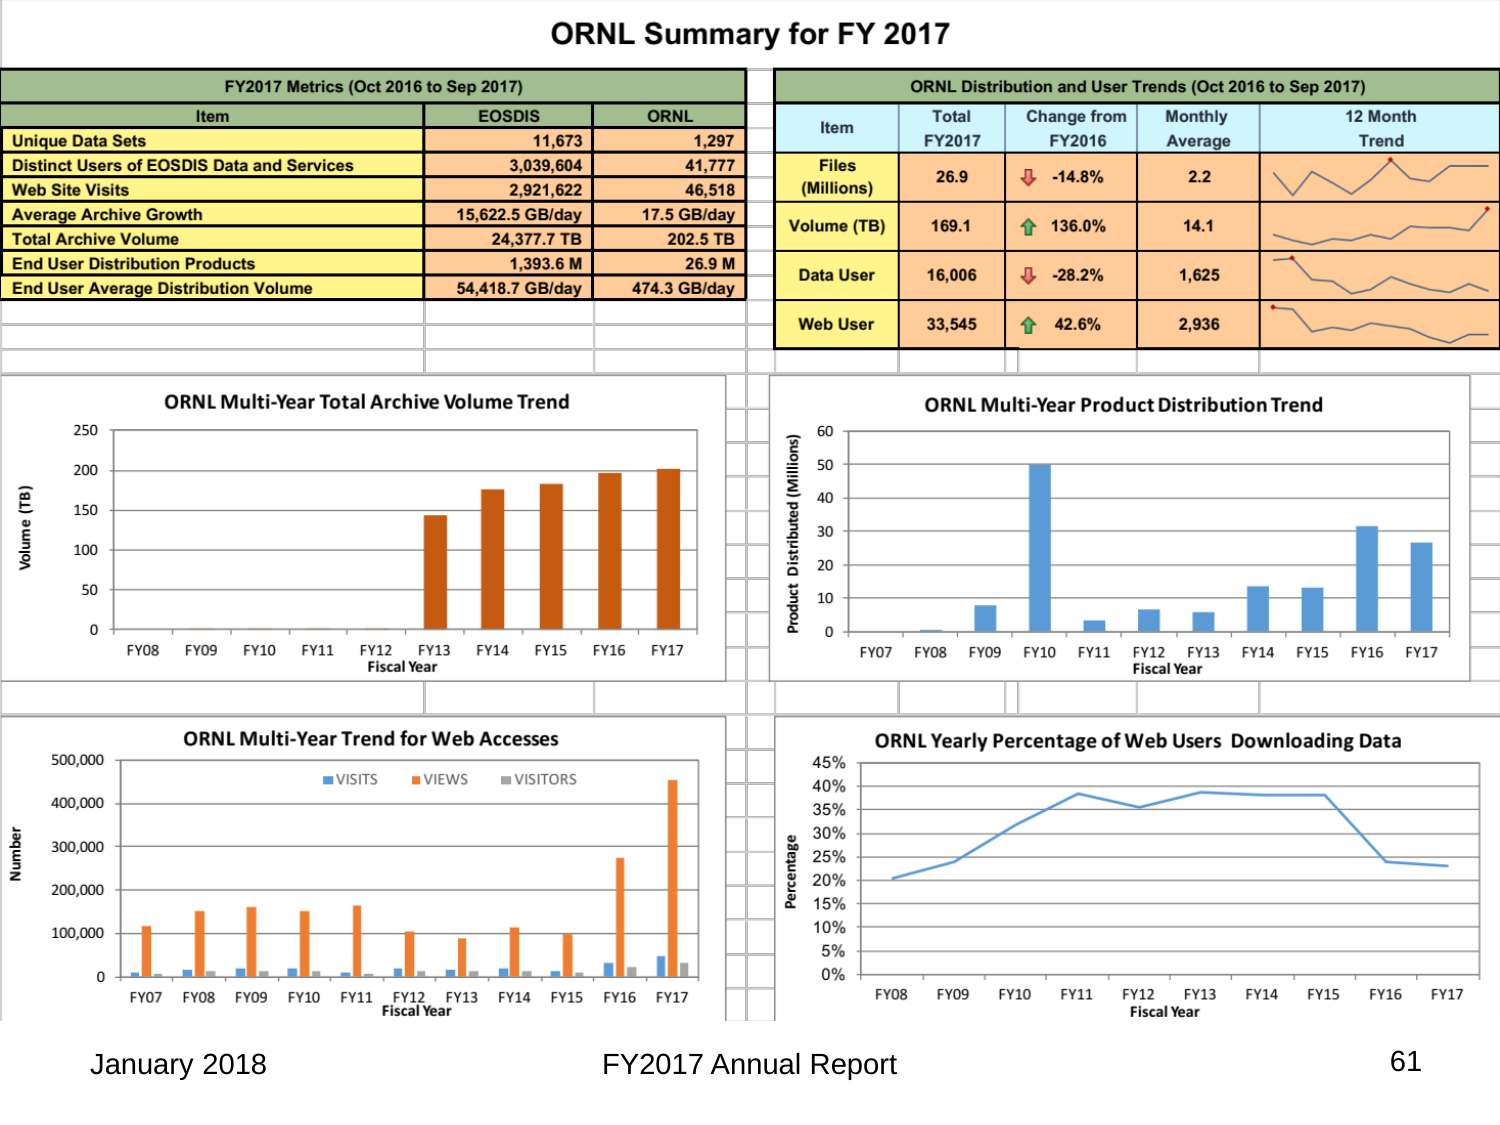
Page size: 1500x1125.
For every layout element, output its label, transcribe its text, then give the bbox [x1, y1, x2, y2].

picture [0, 0, 1500, 1021]
slide_number 61 [1087, 1034, 1438, 1113]
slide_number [74, 1037, 426, 1116]
footer FY2017 Annual Report [512, 1037, 988, 1116]
